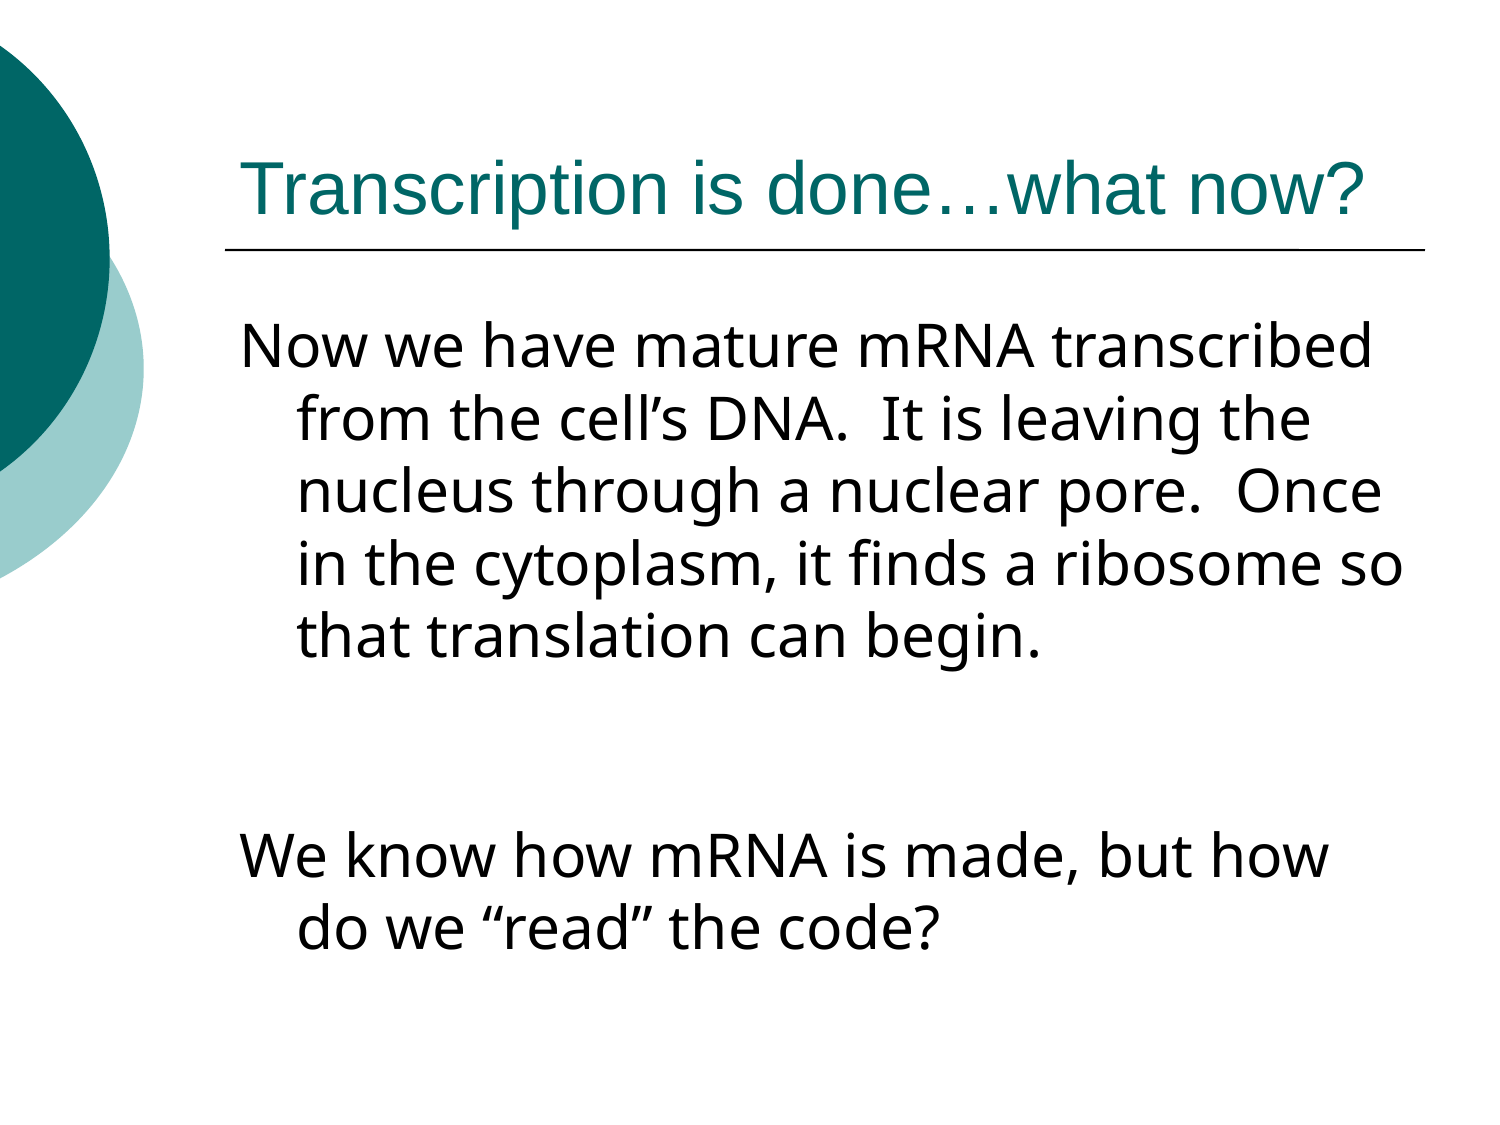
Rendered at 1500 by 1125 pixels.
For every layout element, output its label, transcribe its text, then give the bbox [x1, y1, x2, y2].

list Now we have mature mRNA transcribed from the cell’s DNA. It is leaving the nucleus through a nuclear pore. Once in the cytoplasm, it finds a ribosome so that translation can begin. [224, 299, 1425, 724]
text_box We know how mRNA is made, but how do we “read” the code? [224, 724, 1425, 1125]
title Transcription is done…what now? [224, 49, 1425, 238]
